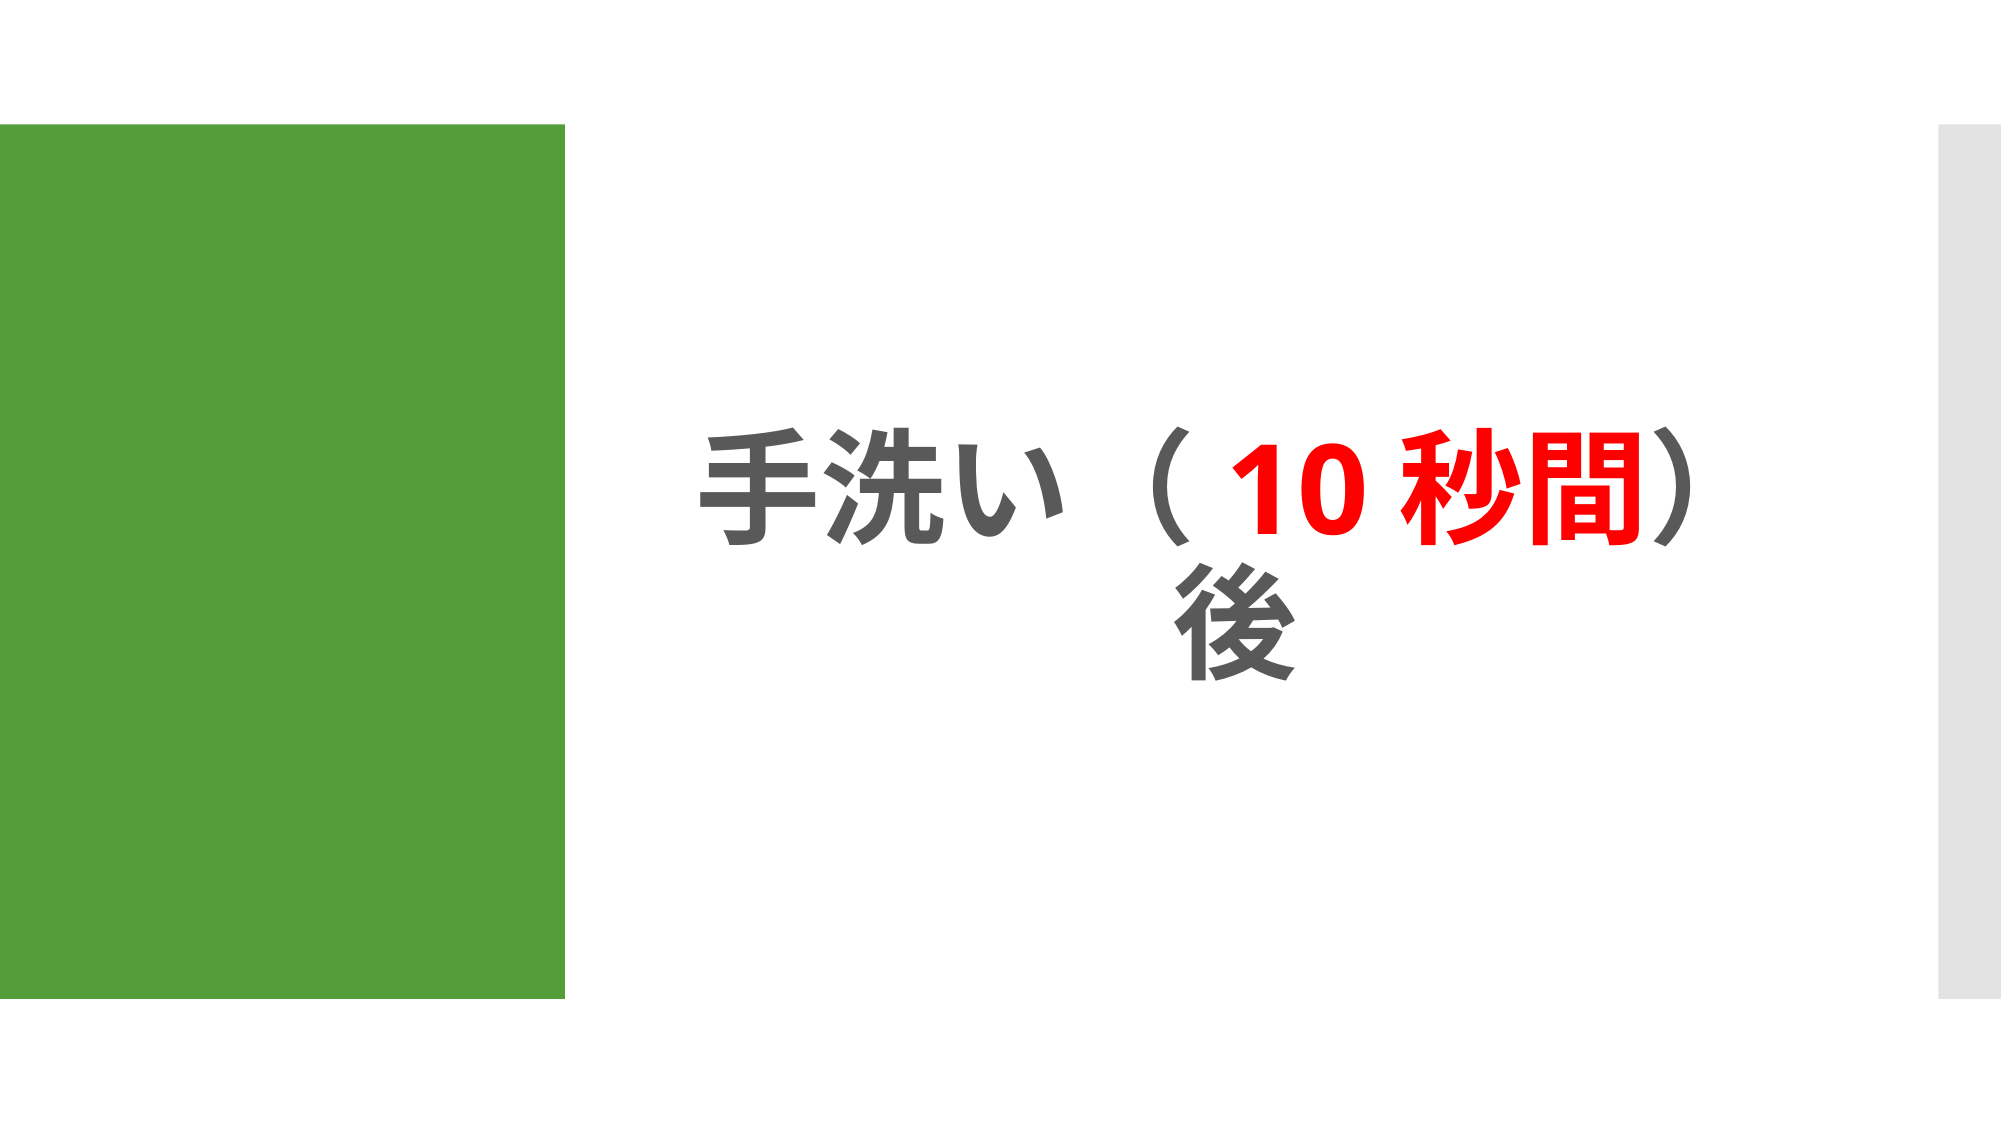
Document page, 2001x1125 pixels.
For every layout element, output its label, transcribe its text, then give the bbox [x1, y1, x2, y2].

list 手洗い（10秒間）後 [634, 141, 1835, 982]
